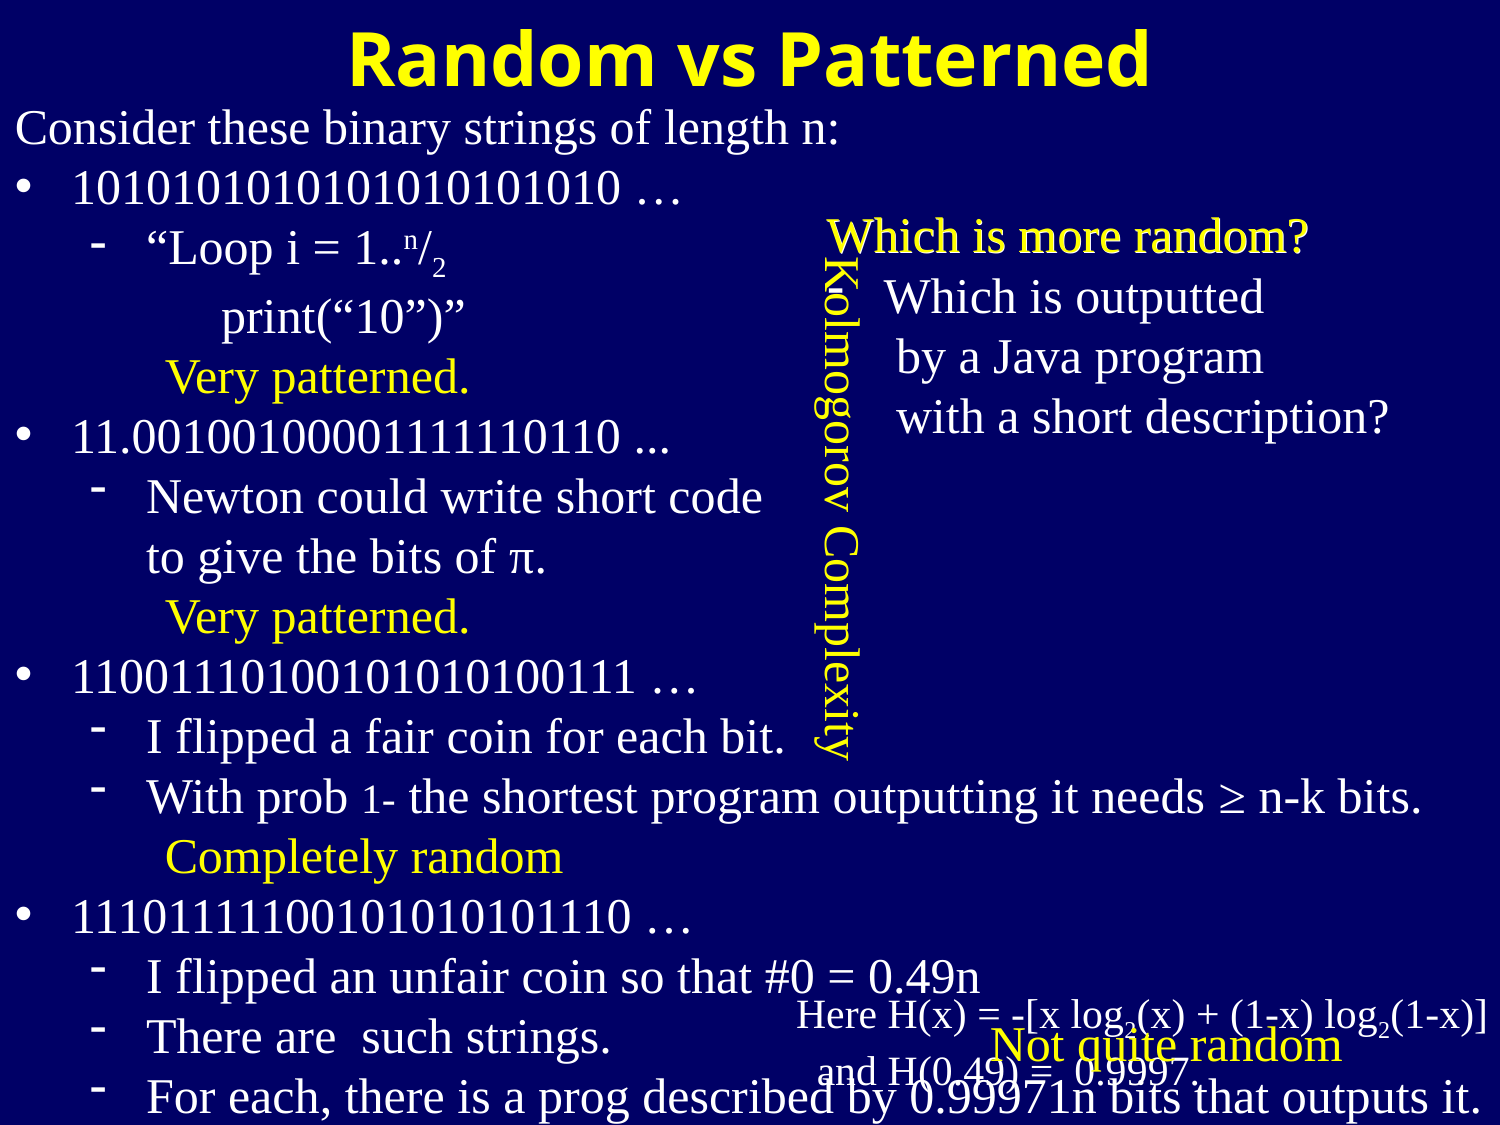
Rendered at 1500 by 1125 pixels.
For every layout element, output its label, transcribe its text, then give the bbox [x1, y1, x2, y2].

text_box Kolmogorov Complexity [808, 227, 883, 804]
text_box Here H(x) = -[x log2(x) + (1-x) log2(1-x)] and H(0.49) = 0.9997. [781, 979, 1500, 1101]
text_box Not quite random [975, 1004, 1375, 1079]
text_box Which is more random? [811, 195, 1375, 270]
text_box Which is more random? Which is outputted by a Java program with a short description? [883, 196, 1500, 452]
text_box Random vs Patterned [112, 0, 1388, 150]
